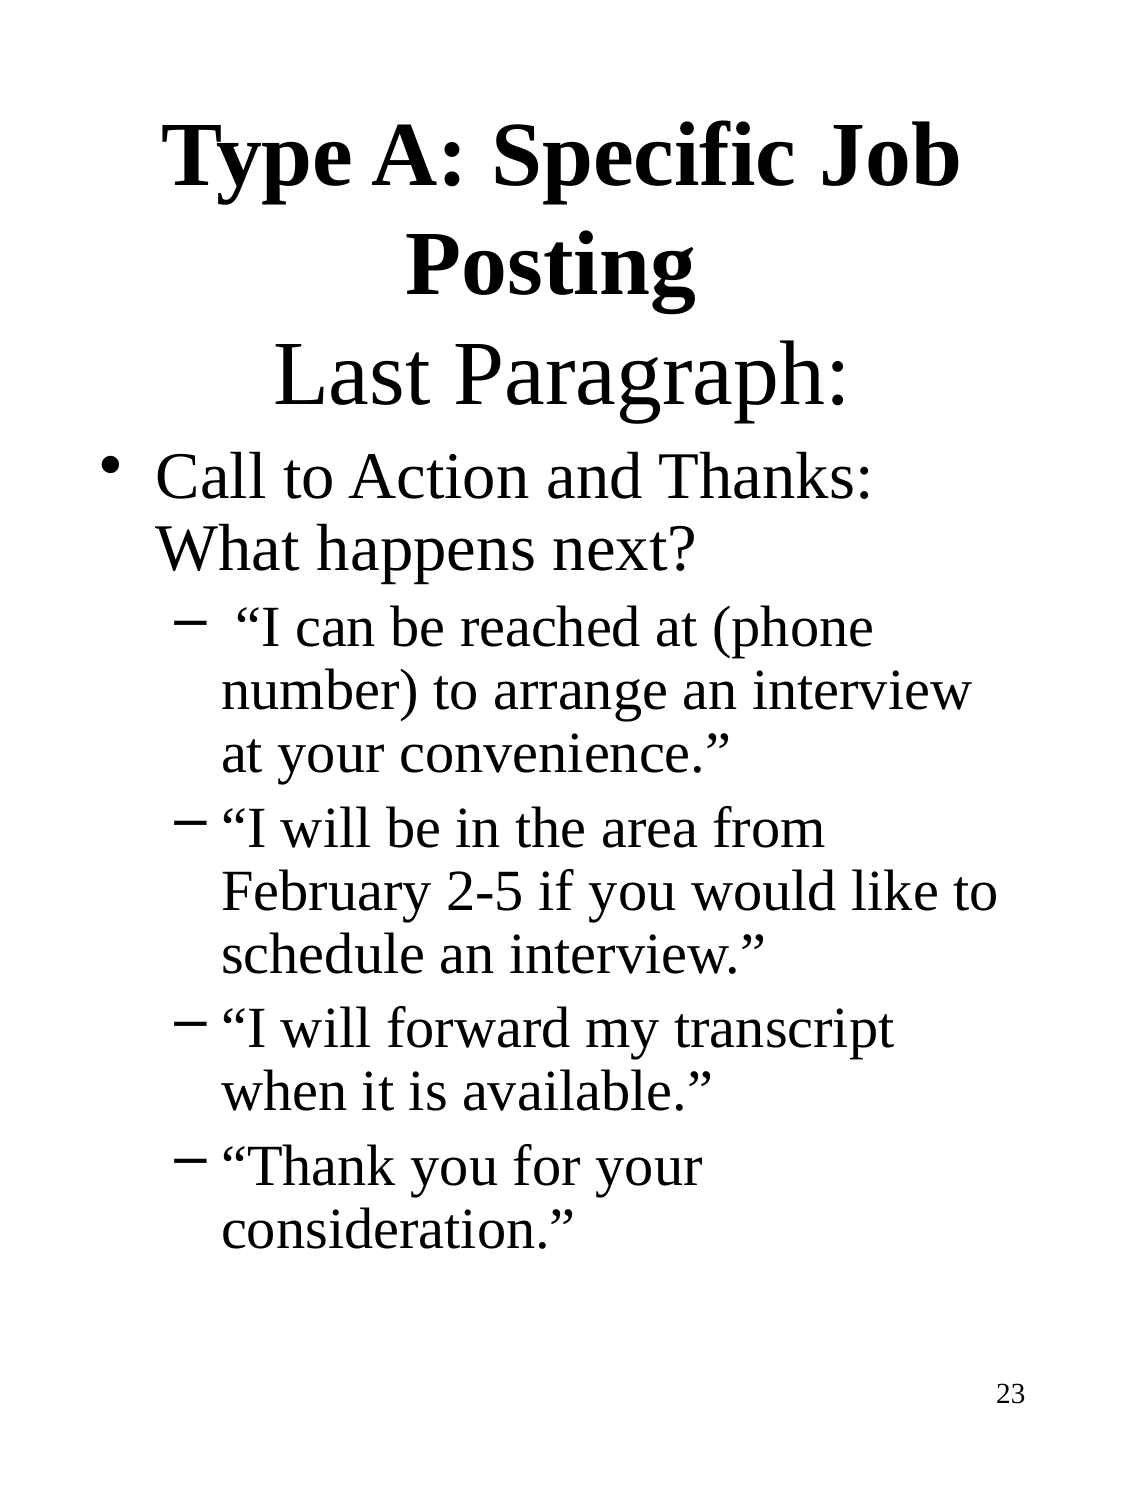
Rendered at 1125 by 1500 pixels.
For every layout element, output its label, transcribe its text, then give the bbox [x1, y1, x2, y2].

slide_number 23 [806, 1366, 1041, 1467]
title Type A: Specific Job Posting Last Paragraph: [84, 133, 1041, 384]
list Call to Action and Thanks: What happens next? “I can be reached at (phone number) to arrange an interview at your convenience.” “I will be in the area from February 2-5 if you would like to schedule an interview.” “I will forward my transcript when it is available.” “Thank you for your consideration.” [84, 433, 1041, 1334]
